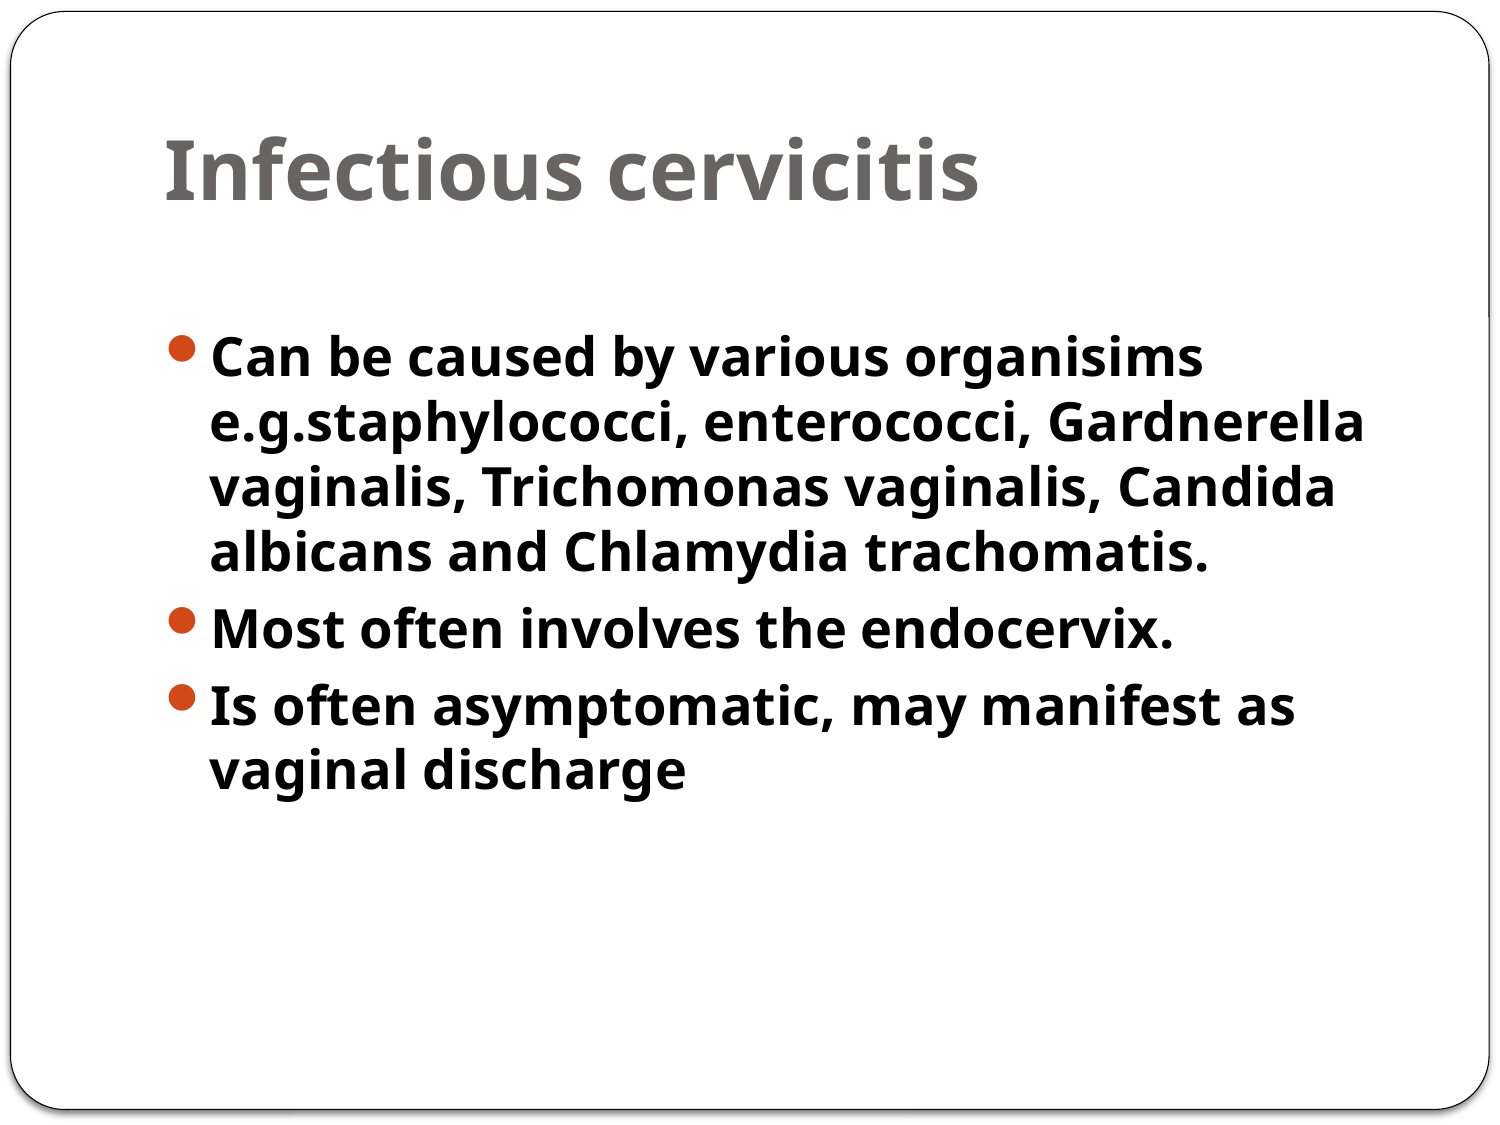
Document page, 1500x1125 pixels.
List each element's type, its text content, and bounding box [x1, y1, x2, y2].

title Infectious cervicitis [150, 45, 1425, 233]
list Can be caused by various organisims e.g.staphylococci, enterococci, Gardnerella vaginalis, Trichomonas vaginalis, Candida albicans and Chlamydia trachomatis. Most often involves the endocervix. Is often asymptomatic, may manifest as vaginal discharge [150, 237, 1425, 988]
